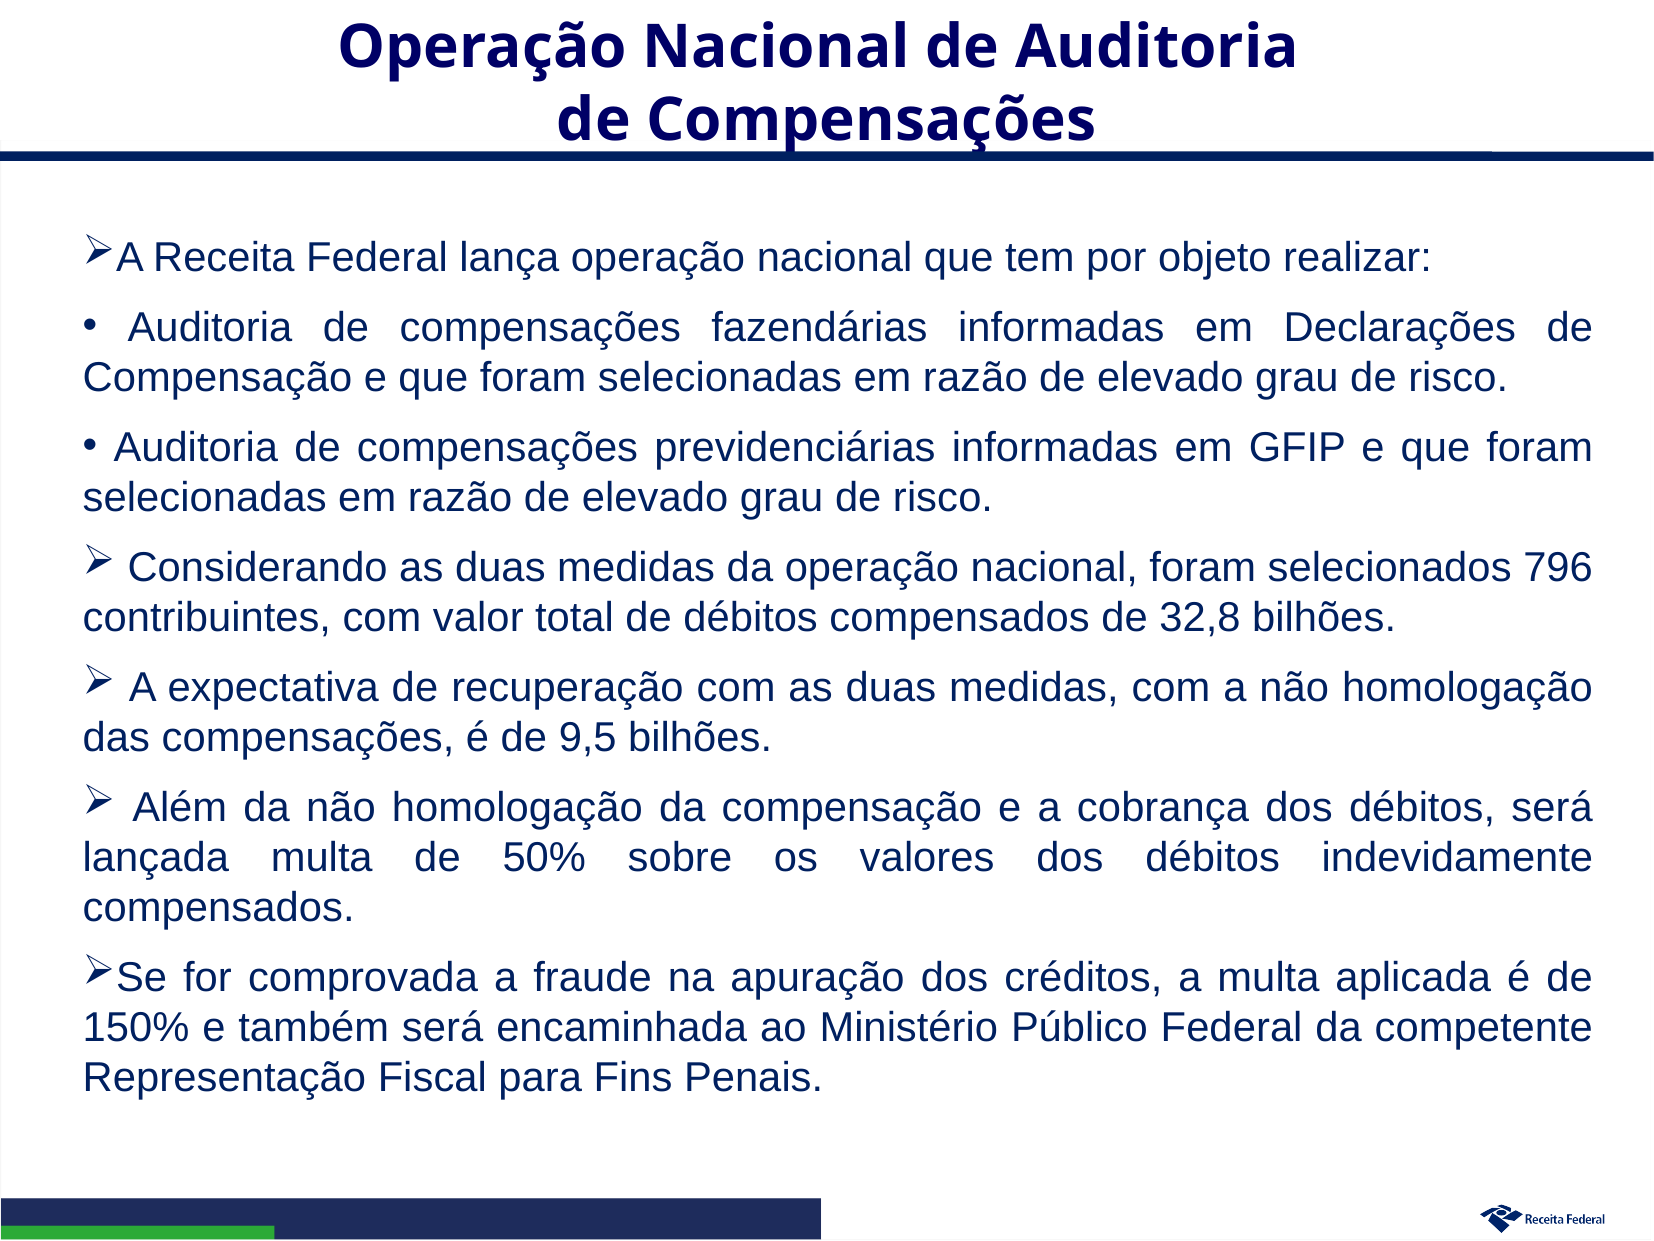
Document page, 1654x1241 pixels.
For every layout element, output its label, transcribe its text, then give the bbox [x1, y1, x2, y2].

picture [0, 157, 1651, 1240]
text_box Operação Nacional de Auditoria de Compensações [0, 0, 1654, 156]
text_box A Receita Federal lança operação nacional que tem por objeto realizar: Auditoria de compensações fazendárias informadas em Declarações de Compensação e que foram selecionadas em razão de elevado grau de risco. Auditoria de compensações previdenciárias informadas em GFIP e que foram selecionadas em razão de elevado grau de risco. Considerando as duas medidas da operação nacional, foram selecionados 796 contribuintes, com valor total de débitos compensados de 32,8 bilhões. A expectativa de recuperação com as duas medidas, com a não homologação das compensações, é de 9,5 bilhões. Além da não homologação da compensação e a cobrança dos débitos, será lançada multa de 50% sobre os valores dos débitos indevidamente compensados. Se for comprovada a fraude na apuração dos créditos, a multa aplicada é de 150% e também será encaminhada ao Ministério Público Federal da competente Representação Fiscal para Fins Penais. [68, 222, 1609, 1132]
